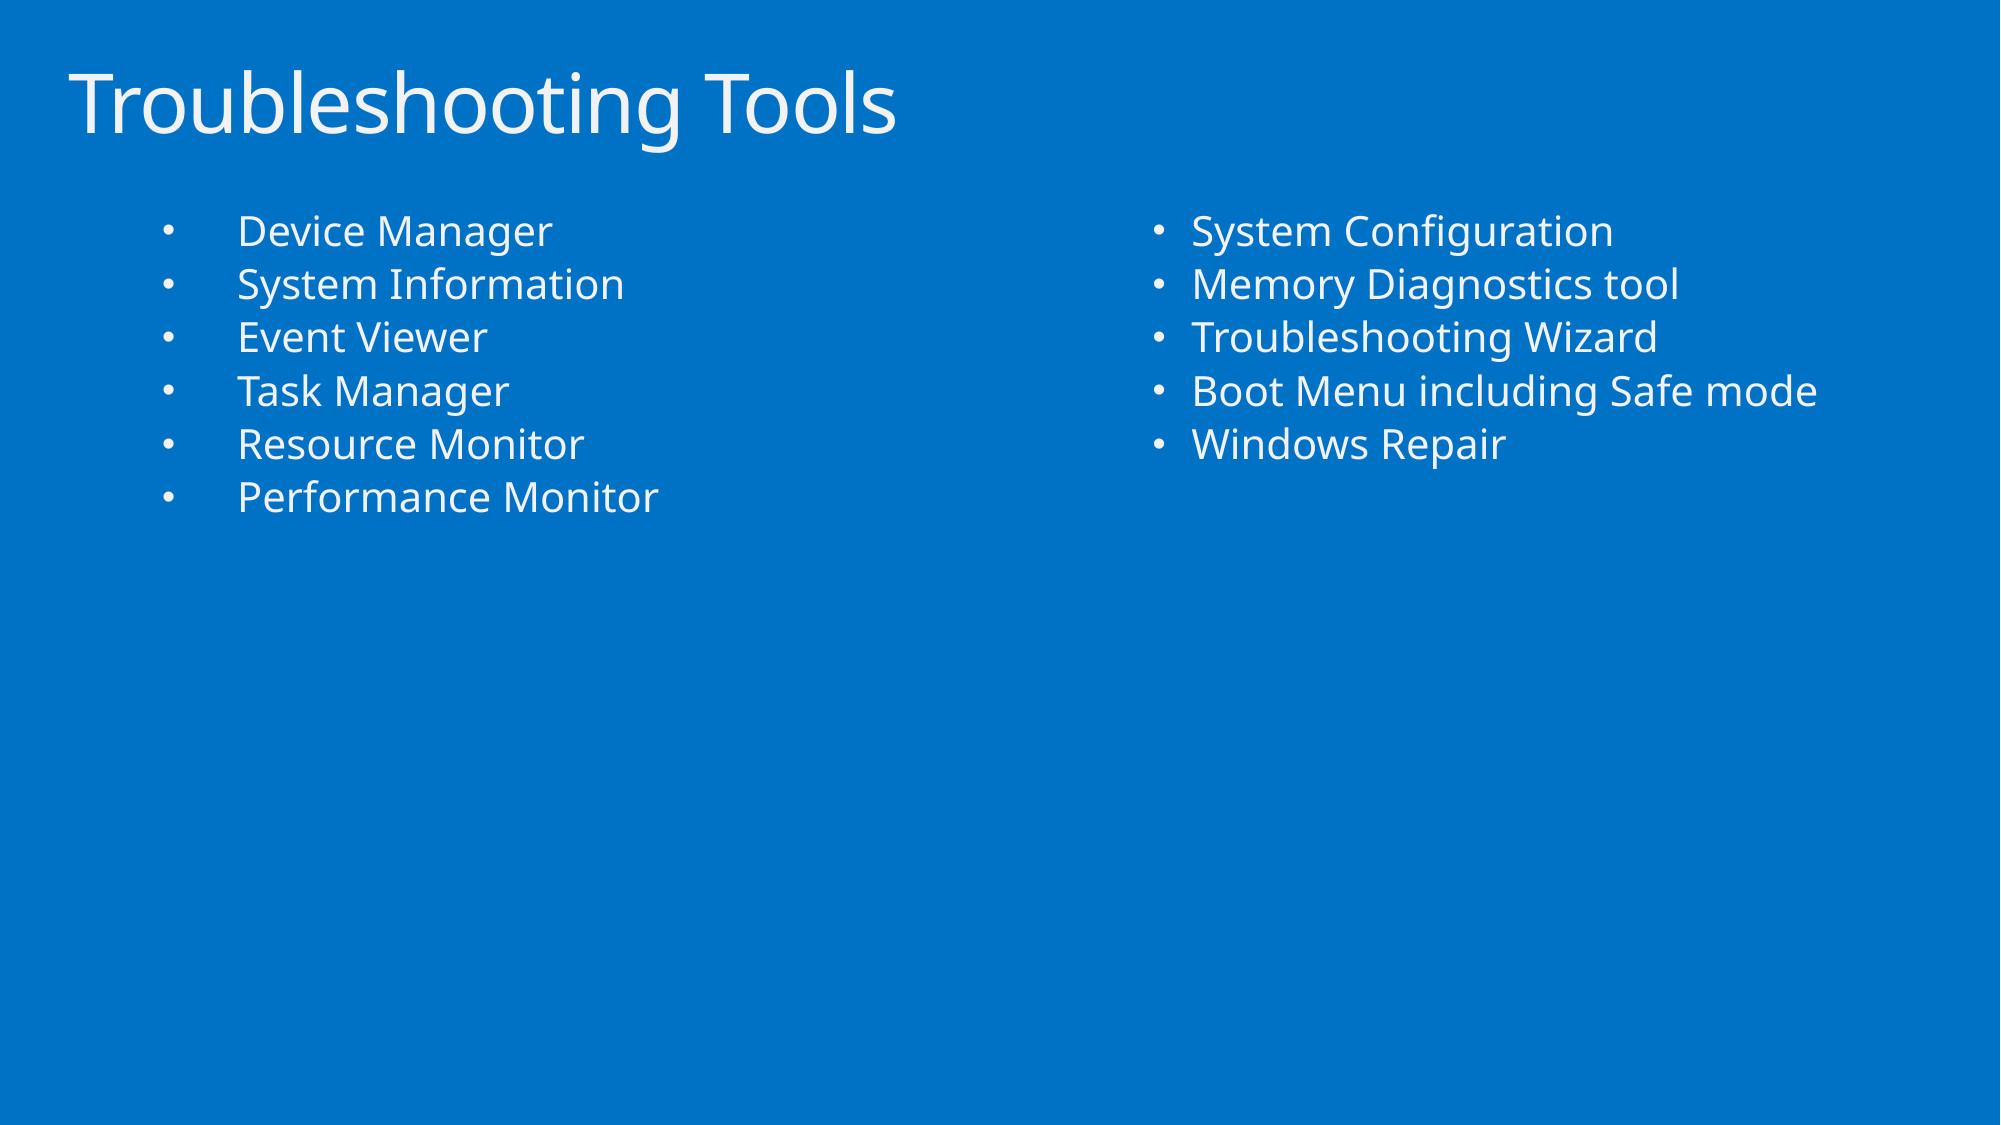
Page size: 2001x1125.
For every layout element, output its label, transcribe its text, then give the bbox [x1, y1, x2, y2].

list System Configuration Memory Diagnostics tool Troubleshooting Wizard Boot Menu including Safe mode Windows Repair [1073, 195, 1956, 549]
title Troubleshooting Tools [44, 47, 1957, 196]
list Device Manager System Information Event Viewer Task Manager Resource Monitor Performance Monitor [44, 195, 927, 549]
